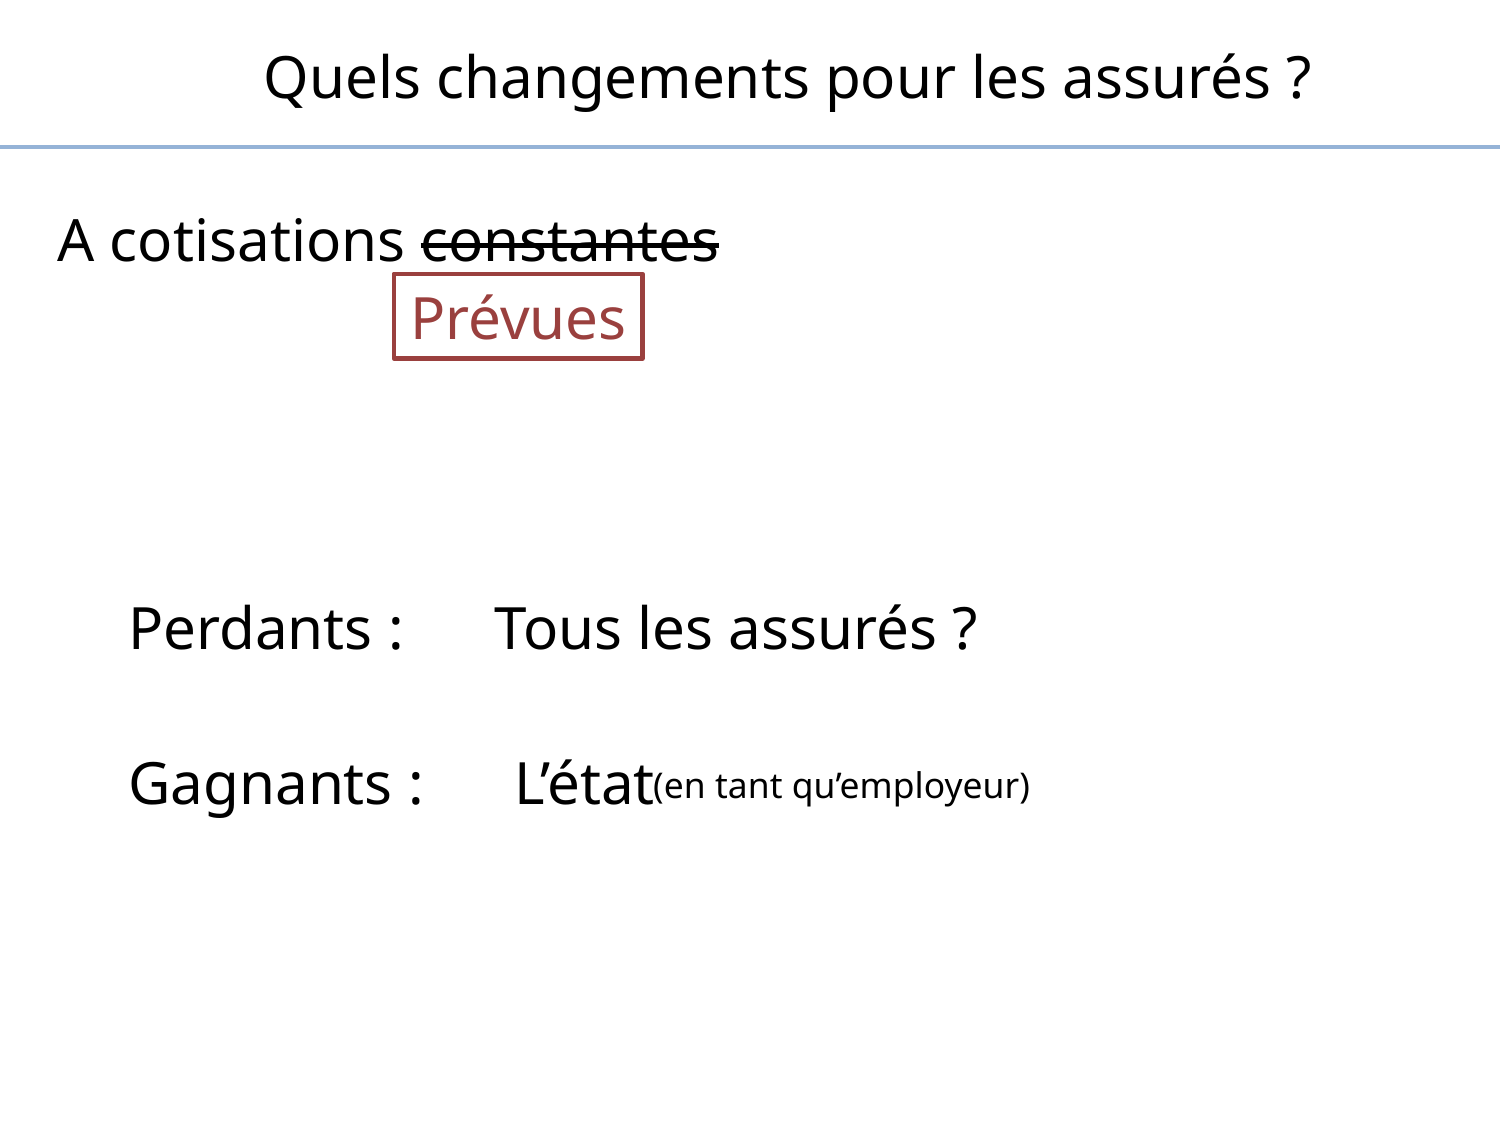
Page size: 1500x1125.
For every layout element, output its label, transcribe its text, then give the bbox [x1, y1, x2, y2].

text_box Quels changements pour les assurés ? [172, 32, 1403, 118]
text_box Prévues [393, 273, 643, 359]
text_box Gagnants : L’état [120, 738, 1278, 824]
text_box Perdants : Tous les assurés ? [120, 583, 1278, 669]
text_box A cotisations constantes [50, 195, 1388, 281]
text_box (en tant qu’employeur) [645, 755, 1038, 813]
